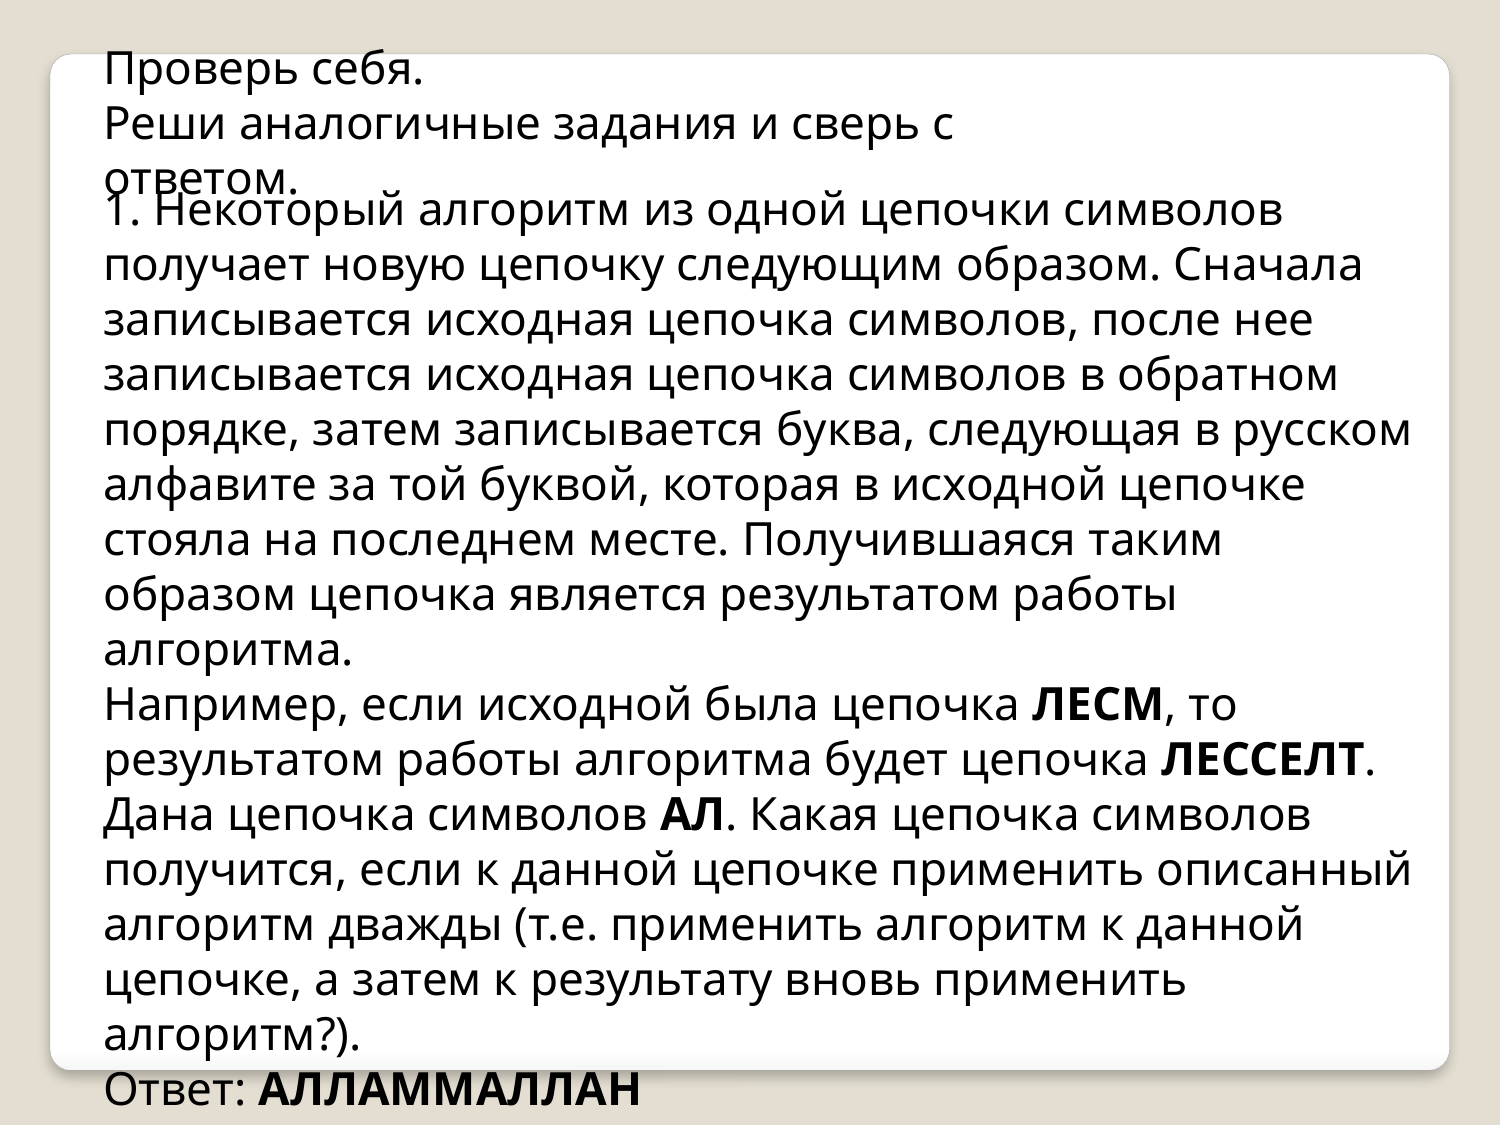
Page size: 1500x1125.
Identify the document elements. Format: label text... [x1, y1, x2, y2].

text_box Проверь себя. Реши аналогичные задания и сверь с ответом. [88, 30, 1081, 172]
text_box 1. Некоторый алгоритм из одной цепочки символов получает новую цепочку следующим образом. Сначала записывается исходная цепочка символов, после нее записывается исходная цепочка символов в обратном порядке, затем записывается буква, следующая в русском алфавите за той буквой, которая в исходной цепочке стояла на последнем месте. Получившаяся таким образом цепочка является результатом работы алгоритма. Например, если исходной была цепочка ЛЕСМ, то результатом работы алгоритма будет цепочка ЛЕССЕЛТ. Дана цепочка символов АЛ. Какая цепочка символов получится, если к данной цепочке применить описанный алгоритм дважды (т.е. применить алгоритм к данной цепочке, а затем к результату вновь применить алгоритм?). Ответ: АЛЛАММАЛЛАН [88, 172, 1436, 1123]
